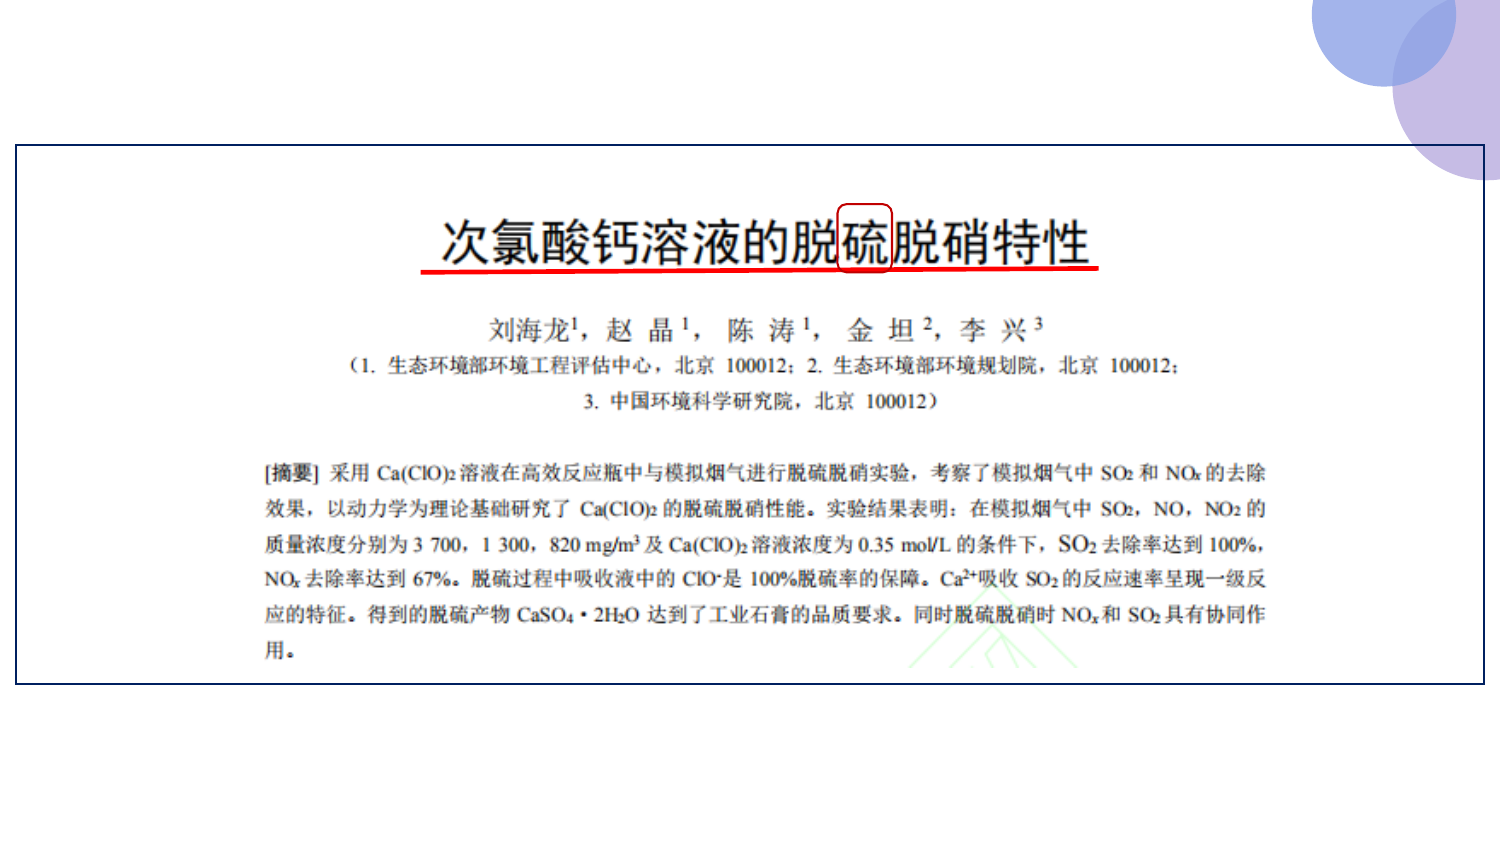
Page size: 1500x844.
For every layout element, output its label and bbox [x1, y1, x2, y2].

text_box [420, 268, 1099, 273]
text_box [15, 144, 1485, 685]
picture [212, 161, 1340, 669]
